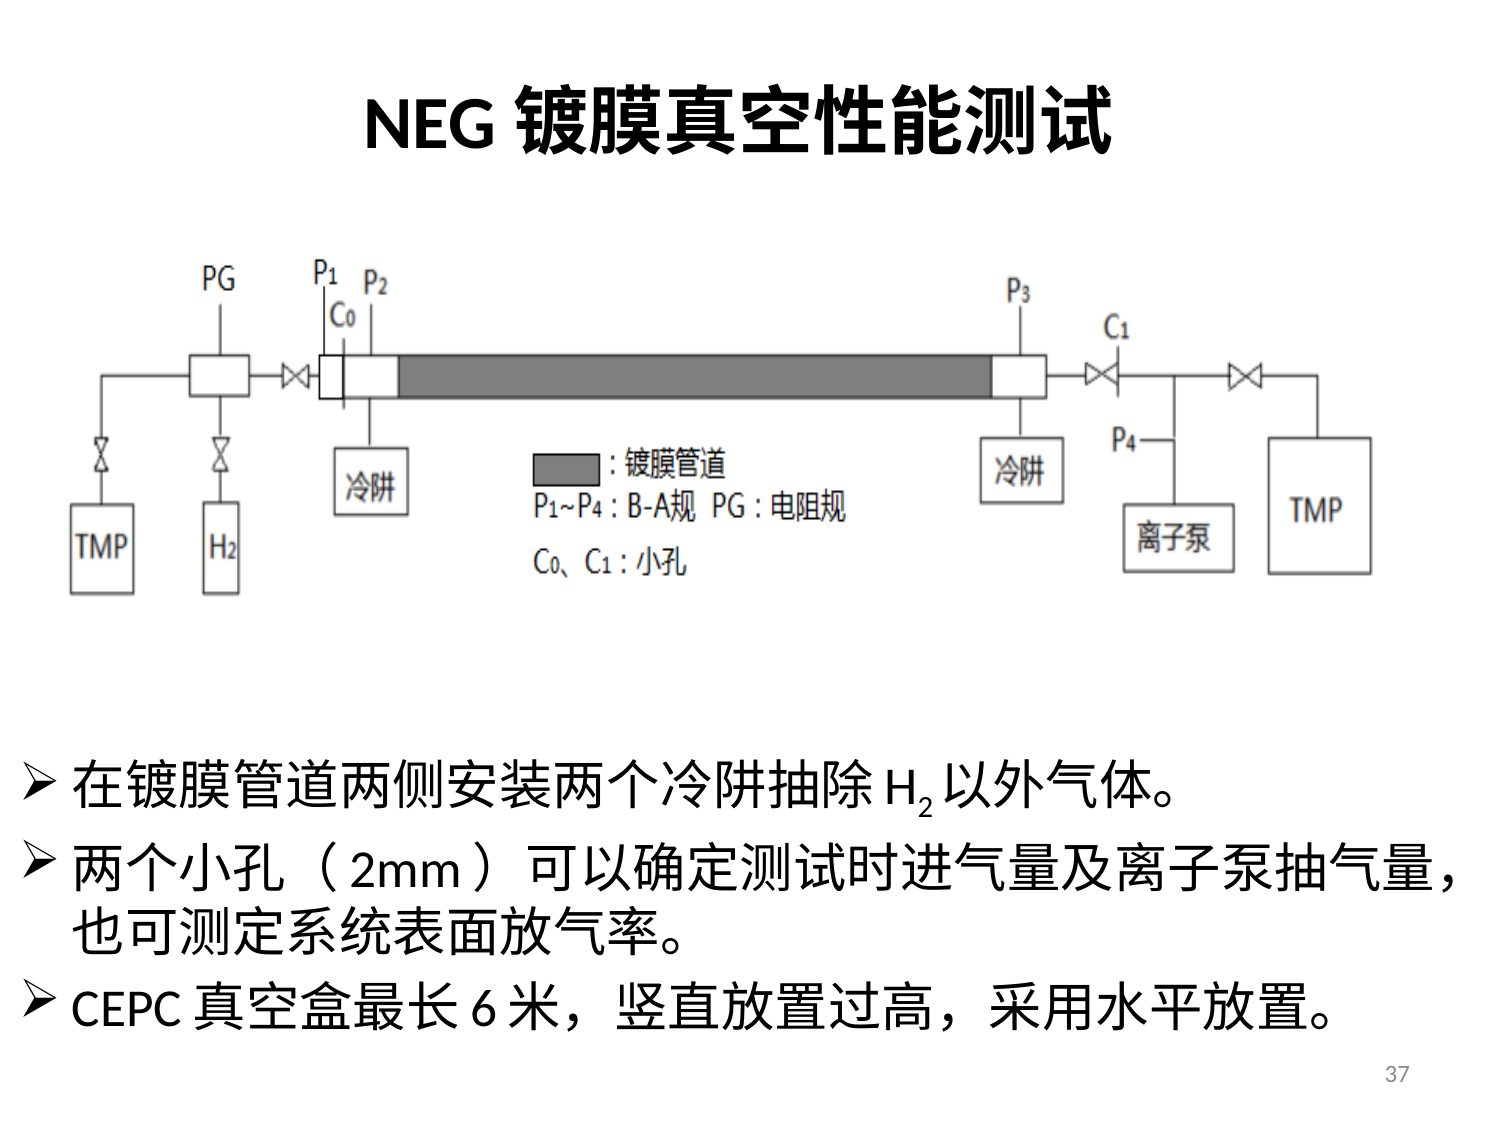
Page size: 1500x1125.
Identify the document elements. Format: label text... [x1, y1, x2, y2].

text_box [52, 231, 1397, 646]
text_box NEG镀膜真空性能测试 [348, 66, 1140, 172]
slide_number 37 [1074, 1042, 1425, 1103]
list 在镀膜管道两侧安装两个冷阱抽除H2以外气体。 两个小孔（2mm）可以确定测试时进气量及离子泵抽气量，也可测定系统表面放气率。 CEPC真空盒最长6米，竖直放置过高，采用水平放置。 [3, 668, 1489, 1049]
